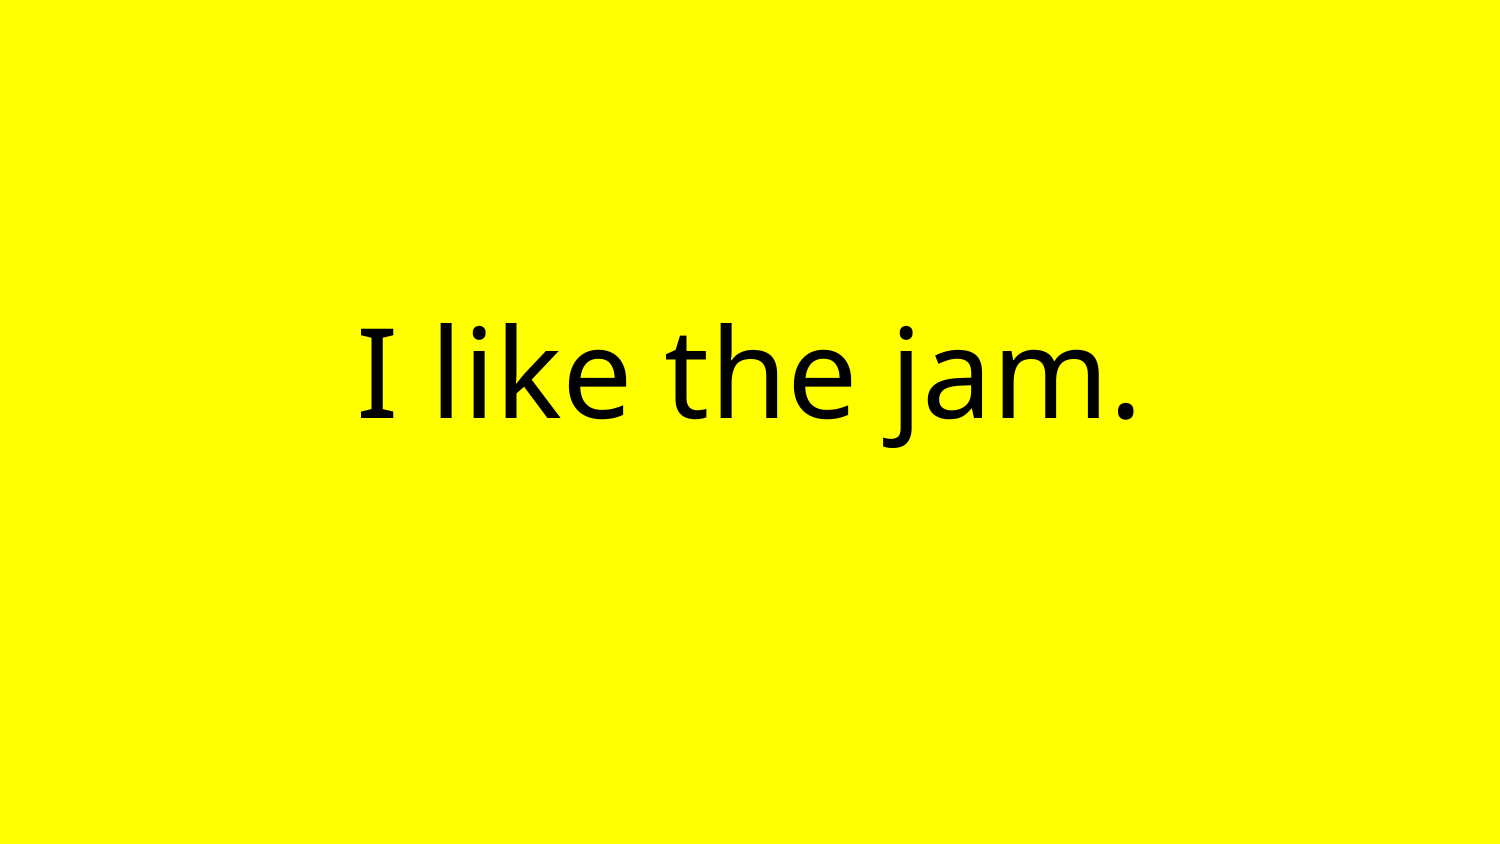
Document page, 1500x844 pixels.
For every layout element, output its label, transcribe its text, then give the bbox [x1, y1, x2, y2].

title I like the jam. [51, 122, 1449, 459]
